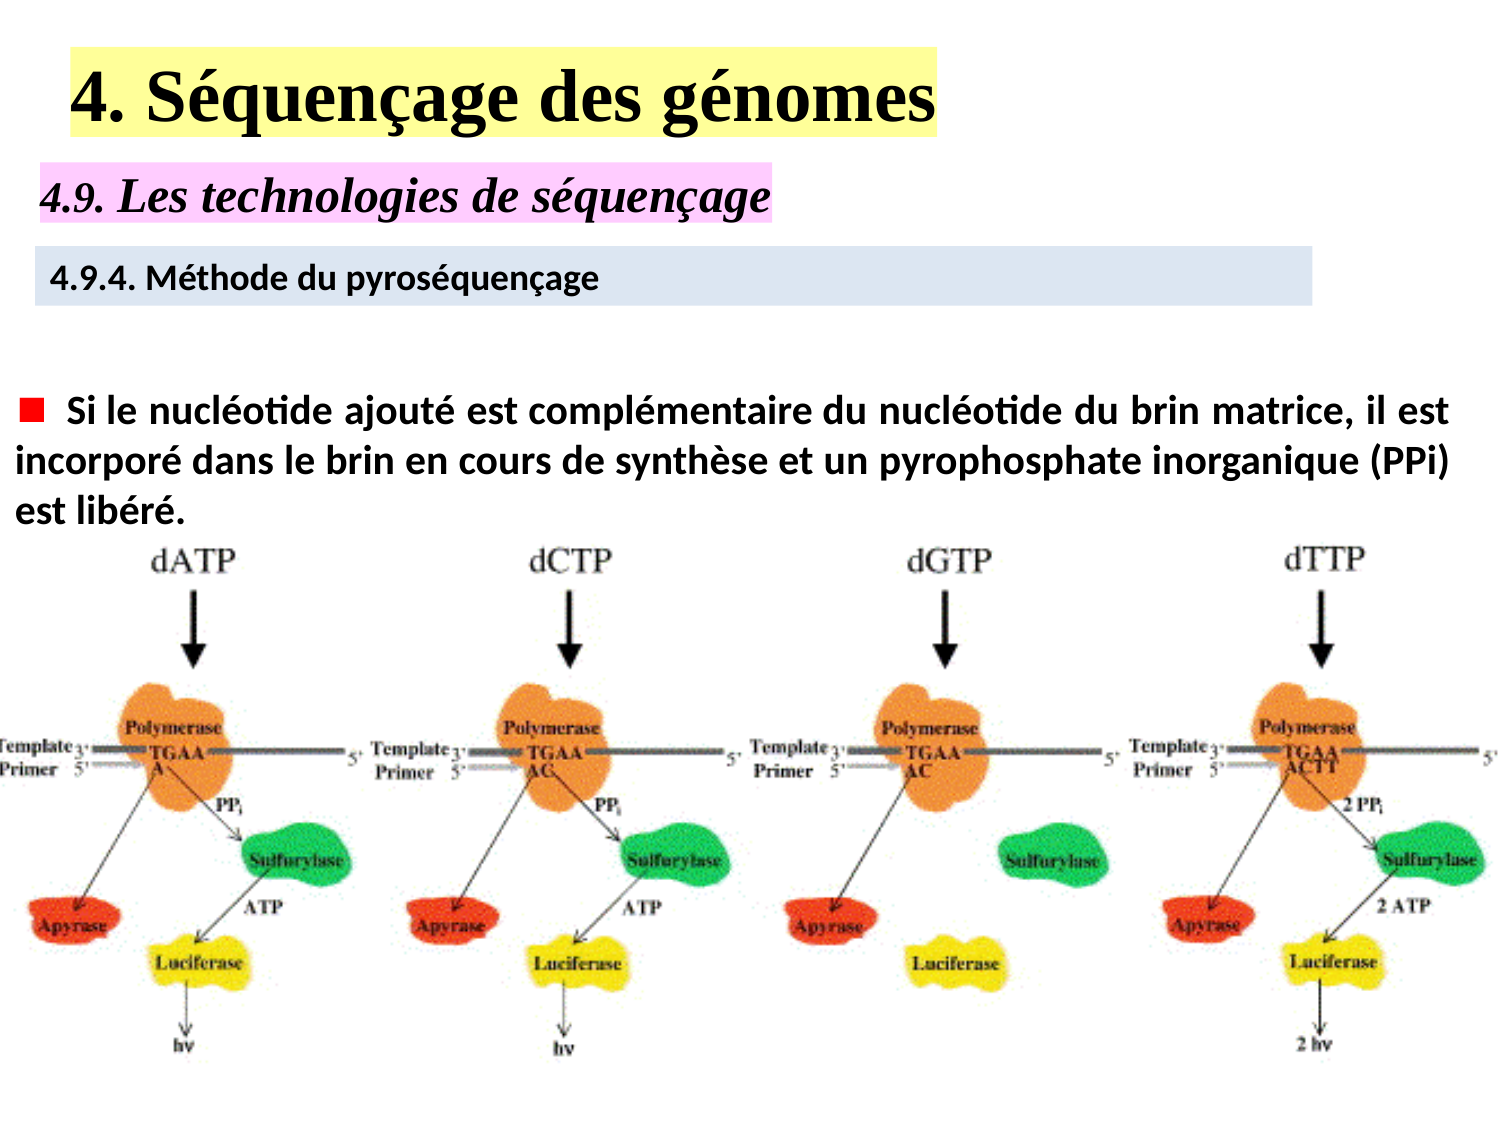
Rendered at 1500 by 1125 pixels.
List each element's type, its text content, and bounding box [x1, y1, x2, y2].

picture [14, 392, 44, 422]
text_box 4.9.4. Méthode du pyroséquençage [35, 246, 1313, 306]
text_box 4.9. Les technologies de séquençage [40, 162, 773, 223]
text_box Si le nucléotide ajouté est complémentaire du nucléotide du brin matrice, il est incorporé dans le brin en cours de synthèse et un pyrophosphate inorganique (PPi) est libéré. [0, 375, 1465, 537]
text_box 4. Séquençage des génomes [70, 46, 938, 137]
picture [0, 538, 1500, 1068]
